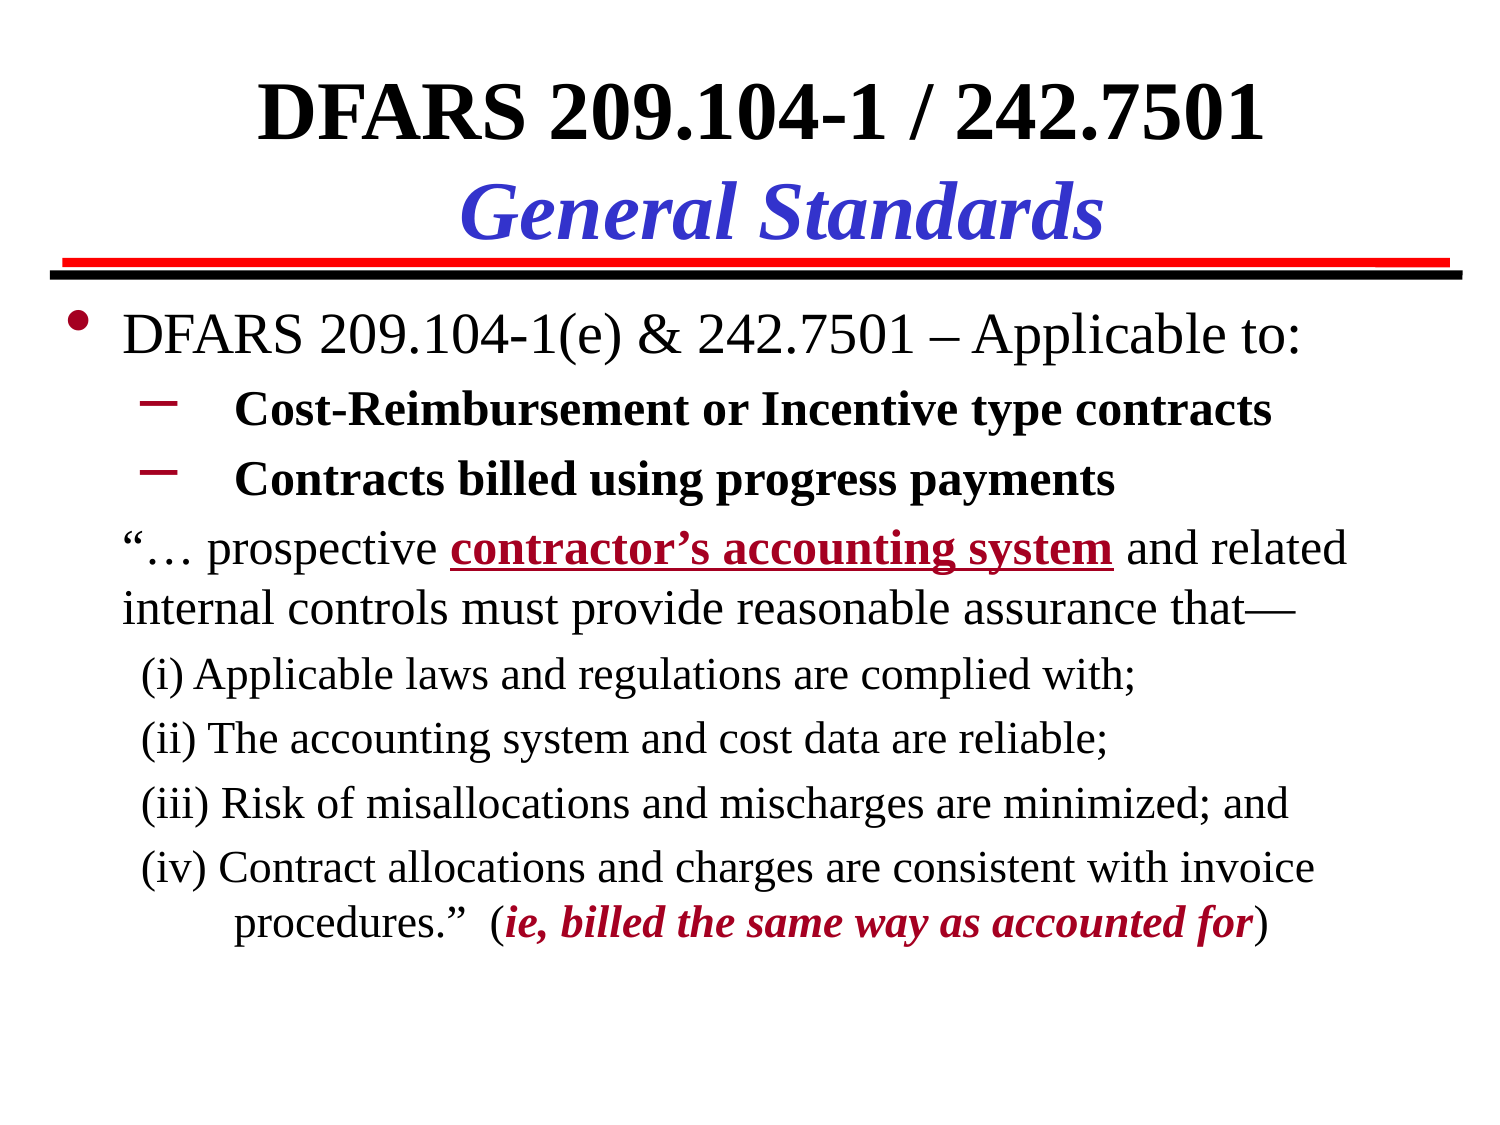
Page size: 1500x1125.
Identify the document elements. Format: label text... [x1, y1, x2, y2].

list DFARS 209.104-1(e) & 242.7501 – Applicable to: Cost-Reimbursement or Incentive type contracts Contracts billed using progress payments “… prospective contractor’s accounting system and related internal controls must provide reasonable assurance that— (i) Applicable laws and regulations are complied with; (ii) The accounting system and cost data are reliable; (iii) Risk of misallocations and mischarges are minimized; and (iv) Contract allocations and charges are consistent with invoice procedures.” (ie, billed the same way as accounted for) [49, 287, 1500, 1076]
title DFARS 209.104-1 / 242.7501 General Standards [124, 62, 1401, 251]
